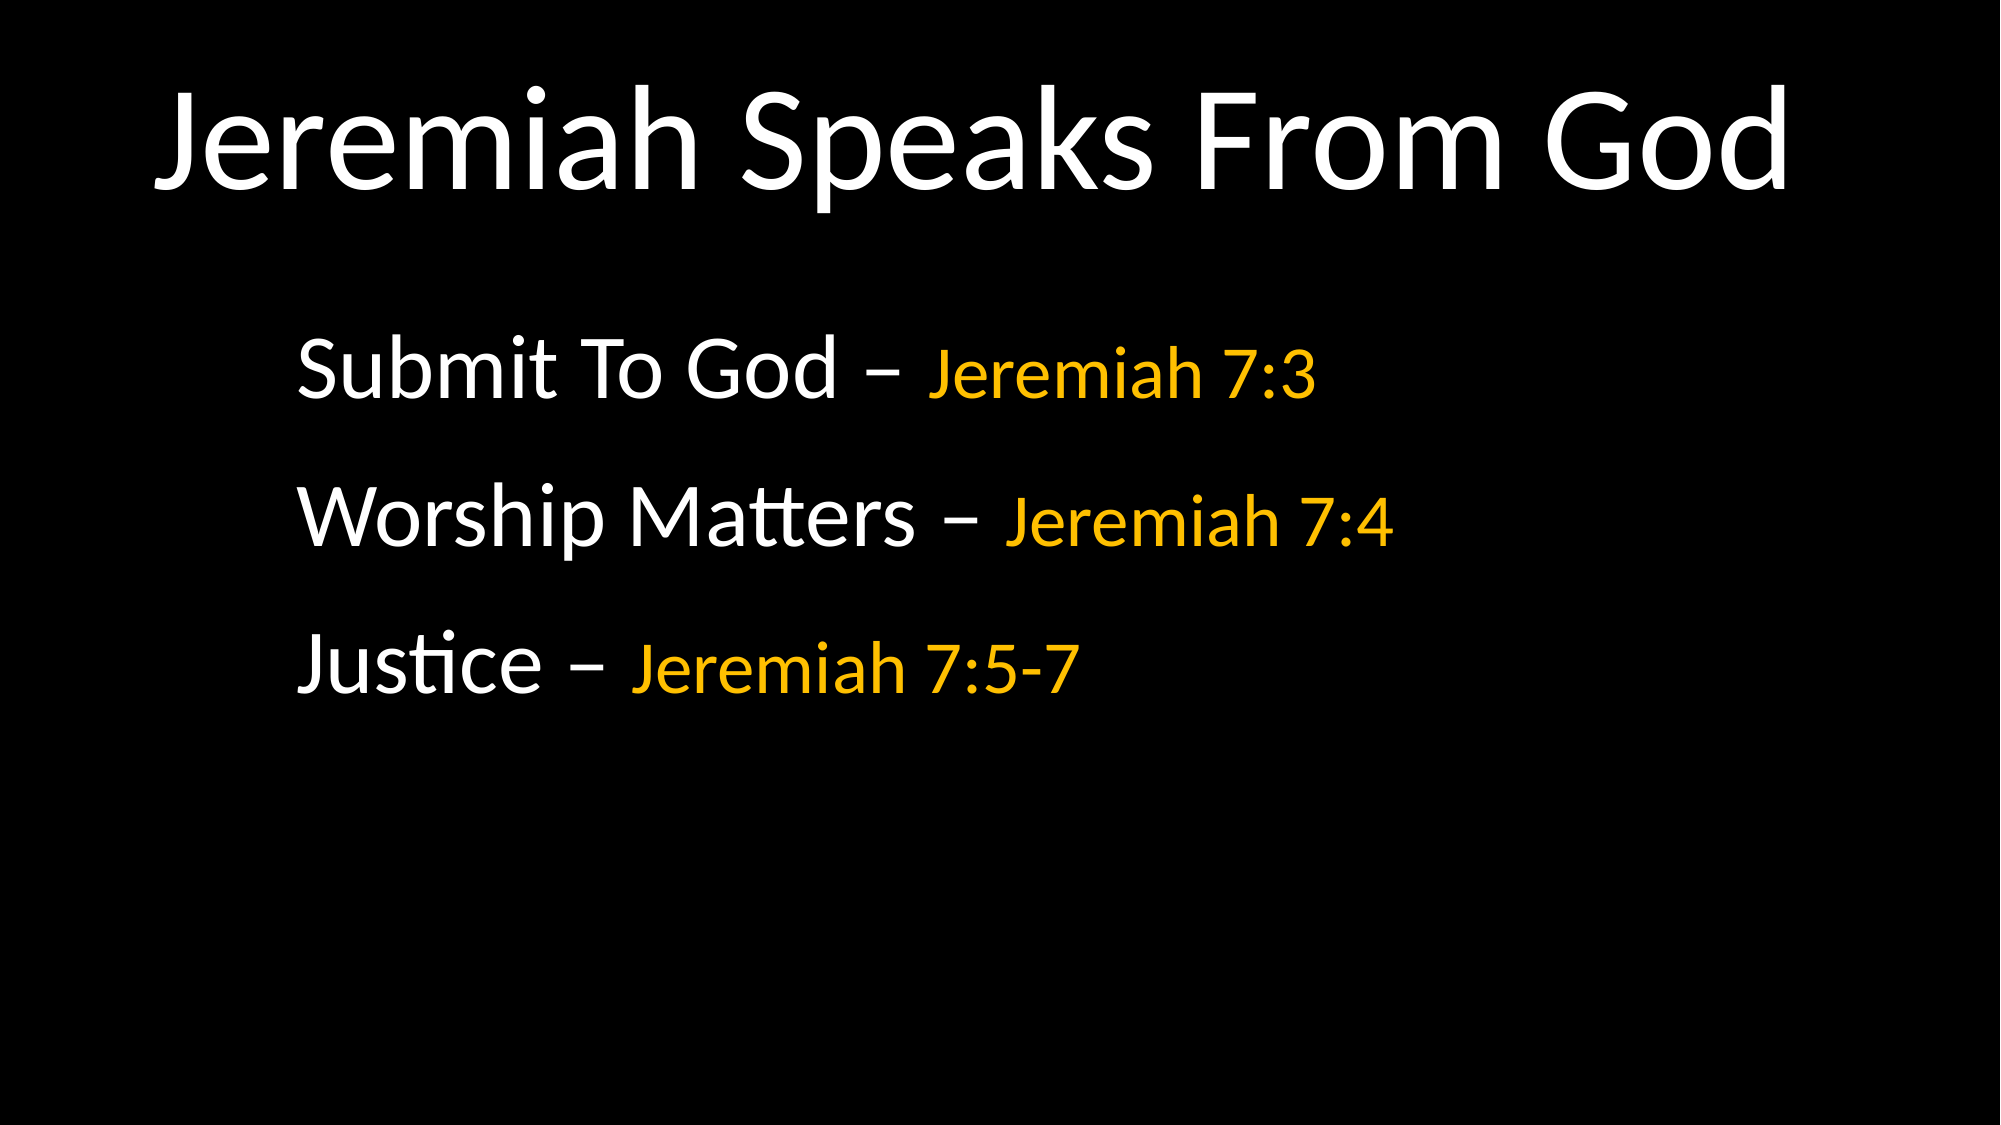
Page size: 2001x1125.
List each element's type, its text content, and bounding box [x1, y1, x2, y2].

list Submit To God – Jeremiah 7:3 Worship Matters – Jeremiah 7:4 Justice – Jeremiah 7:5-7 [281, 299, 1655, 1065]
title Jeremiah Speaks From God [137, 32, 1863, 251]
